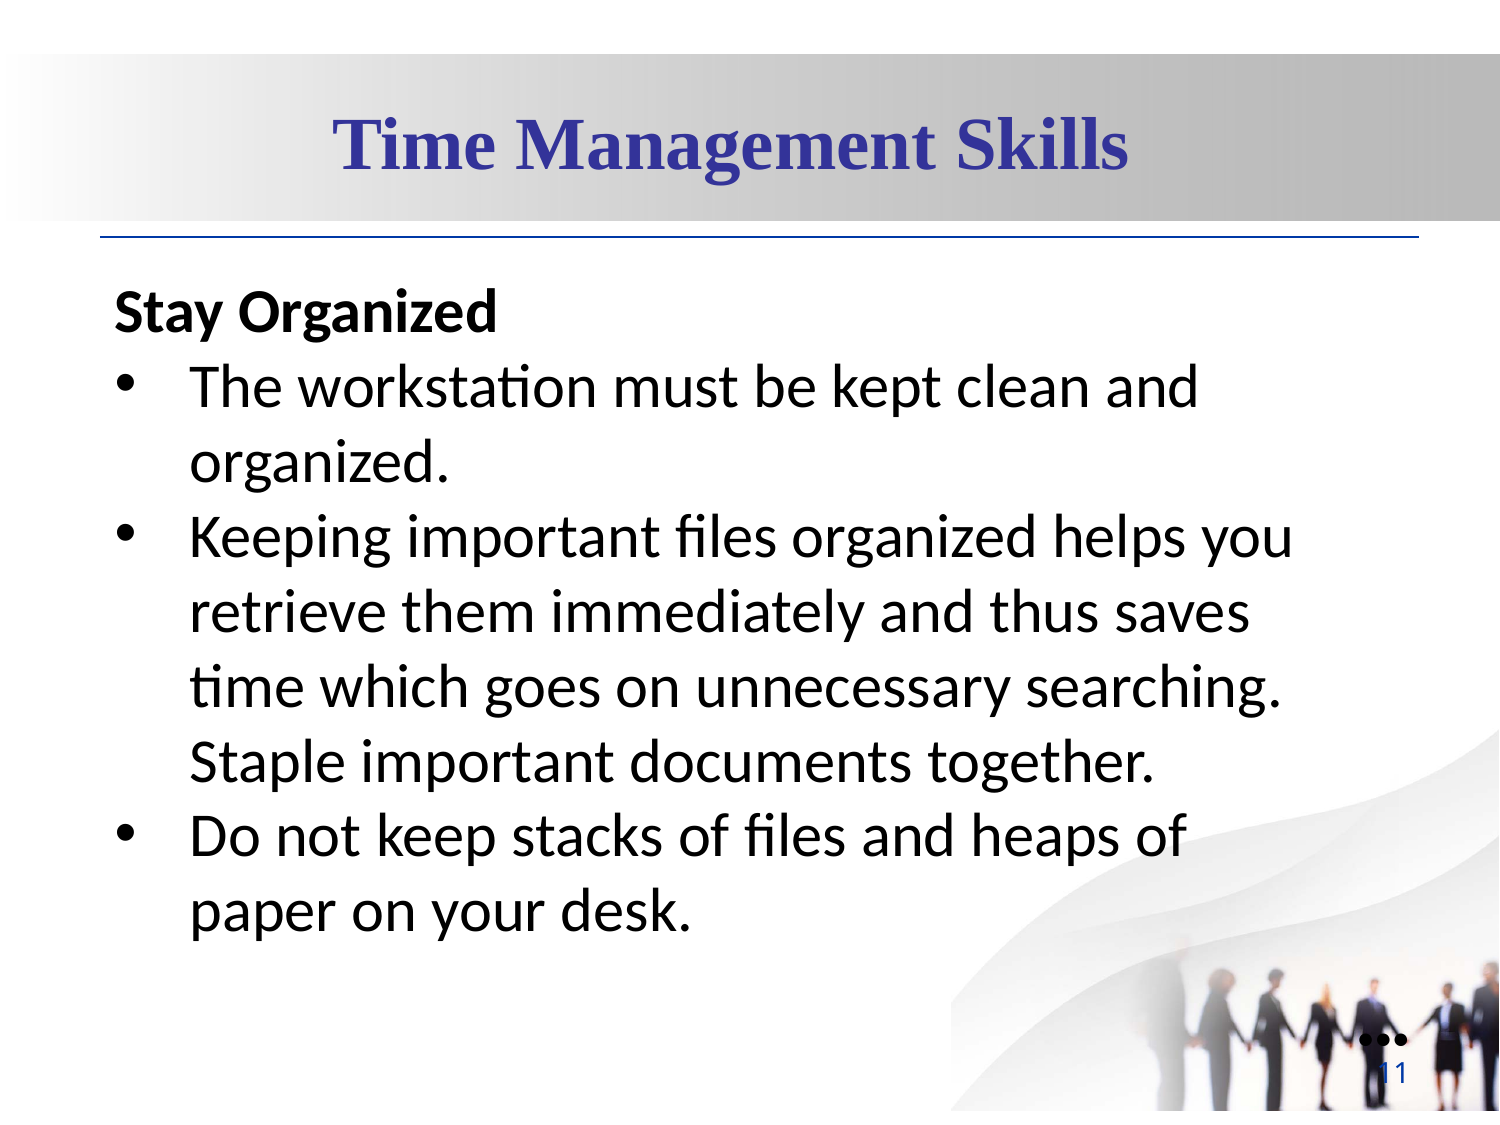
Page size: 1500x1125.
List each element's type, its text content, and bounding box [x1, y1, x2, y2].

text_box ●●● 11 [1074, 1012, 1425, 1073]
text_box Stay Organized The workstation must be kept clean and organized. Keeping important files organized helps you retrieve them immediately and thus saves time which goes on unnecessary searching. Staple important documents together. Do not keep stacks of files and heaps of paper on your desk. [99, 262, 1363, 952]
picture [951, 728, 1499, 1111]
text_box Time Management Skills [12, 87, 1450, 193]
